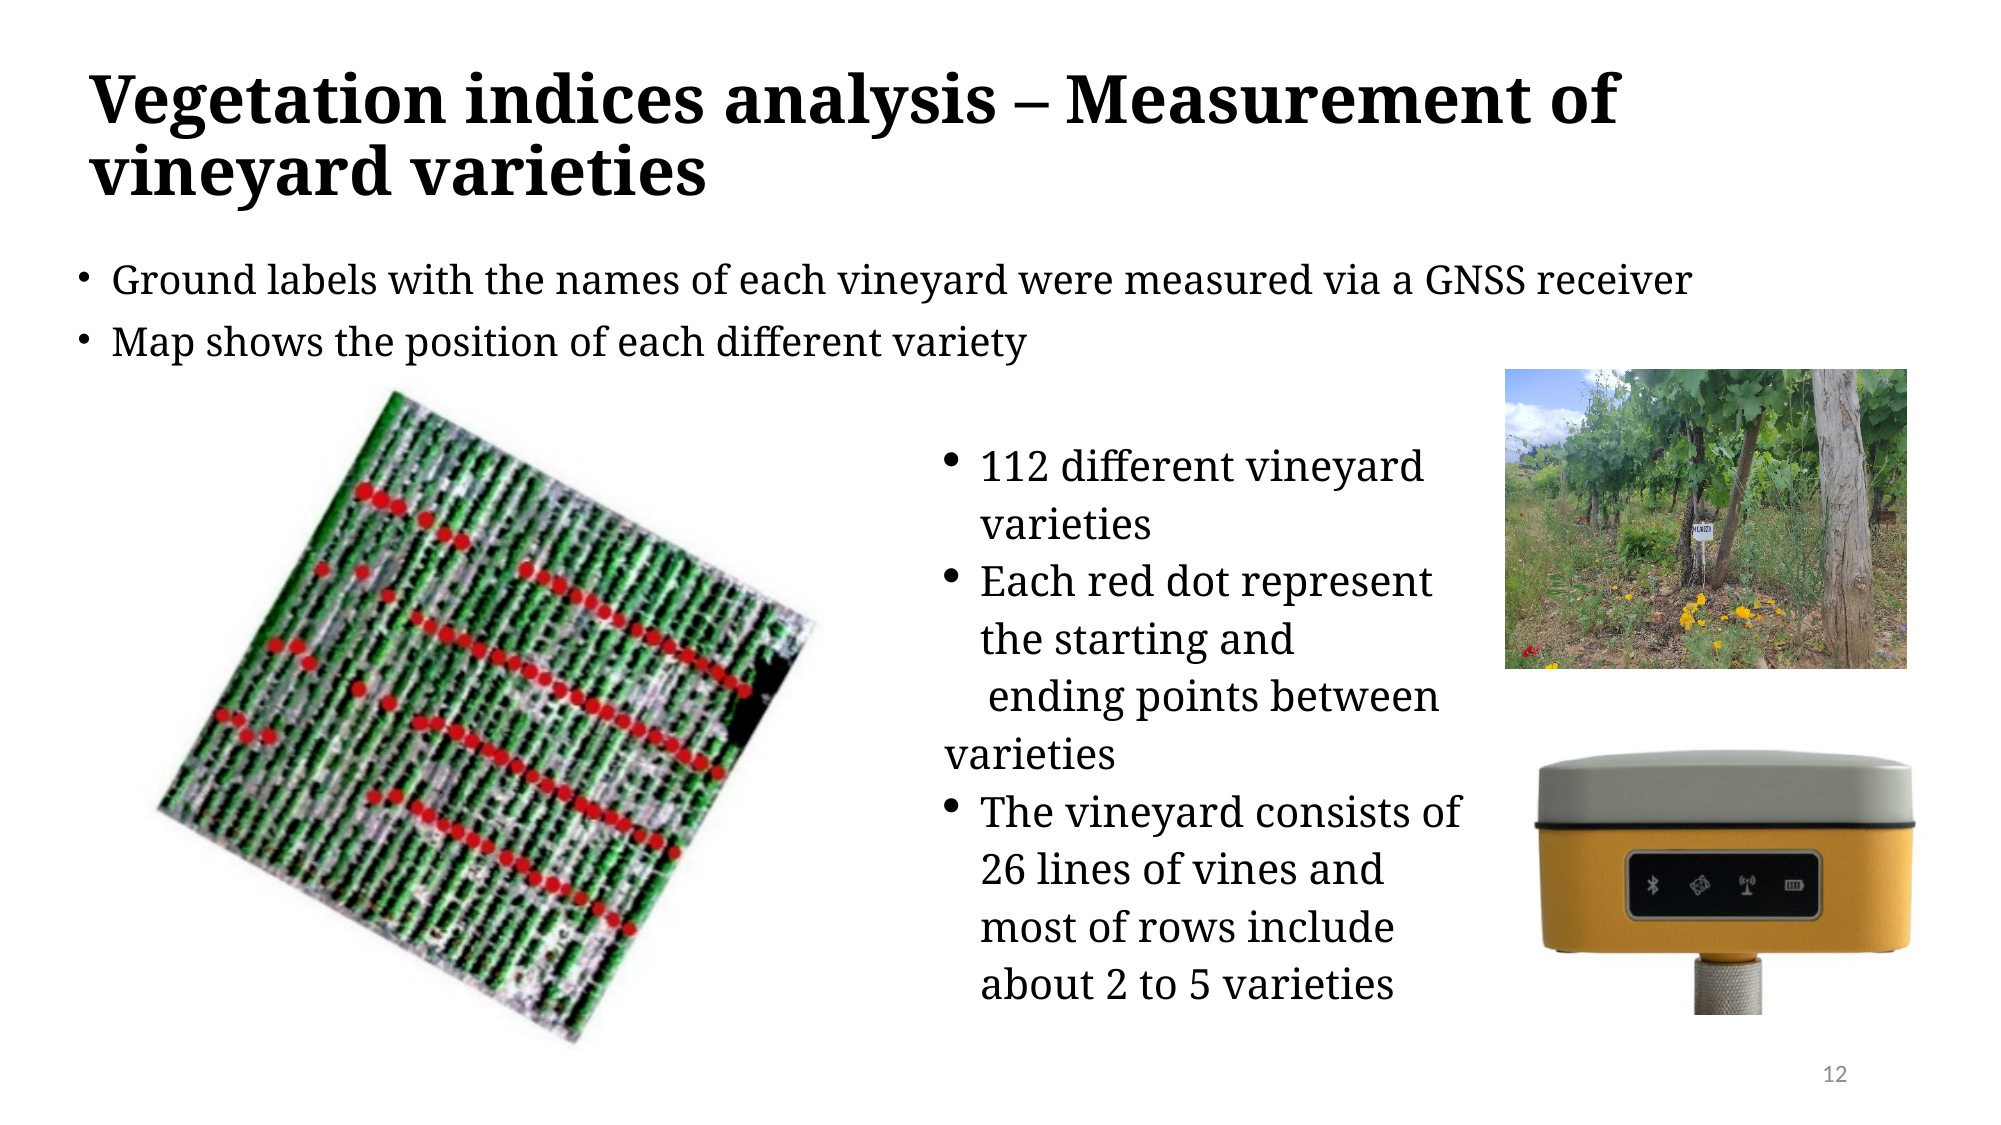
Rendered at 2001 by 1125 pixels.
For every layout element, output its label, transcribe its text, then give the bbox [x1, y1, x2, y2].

picture [1505, 368, 1907, 670]
text_box Ground labels with the names of each vineyard were measured via a GNSS receiver Map shows the position of each different variety [62, 253, 1801, 375]
picture [115, 364, 826, 1051]
picture [1534, 703, 1923, 1015]
slide_number 12 [1412, 1042, 1863, 1103]
text_box 112 different vineyard varieties Each red dot represent the starting and ending points between varieties The vineyard consists of 26 lines of vines and most of rows include about 2 to 5 varieties [929, 365, 1506, 1076]
title Vegetation indices analysis – Measurement of vineyard varieties [75, 37, 1800, 239]
